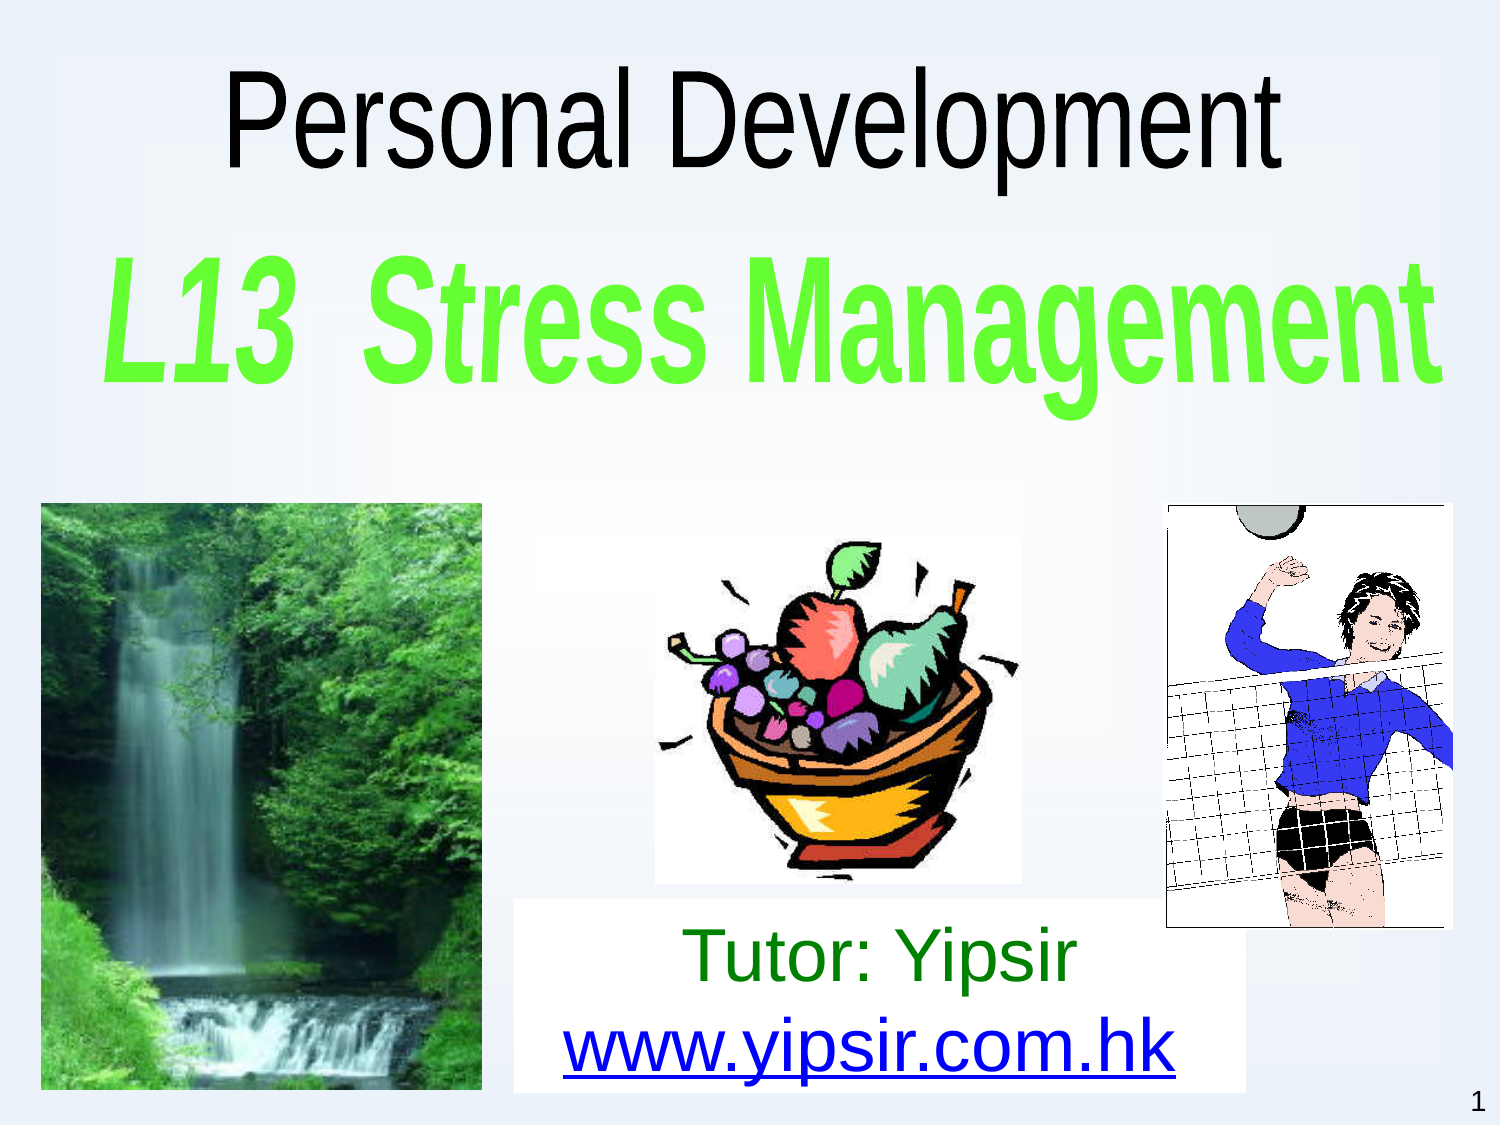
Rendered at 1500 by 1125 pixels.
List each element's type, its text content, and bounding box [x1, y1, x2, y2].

picture [1163, 503, 1453, 930]
picture [40, 503, 482, 1090]
picture [655, 538, 1022, 885]
text_box Tutor: Yipsir www.yipsir.com.hk [513, 898, 1246, 1094]
slide_number 1 [1151, 1074, 1500, 1125]
